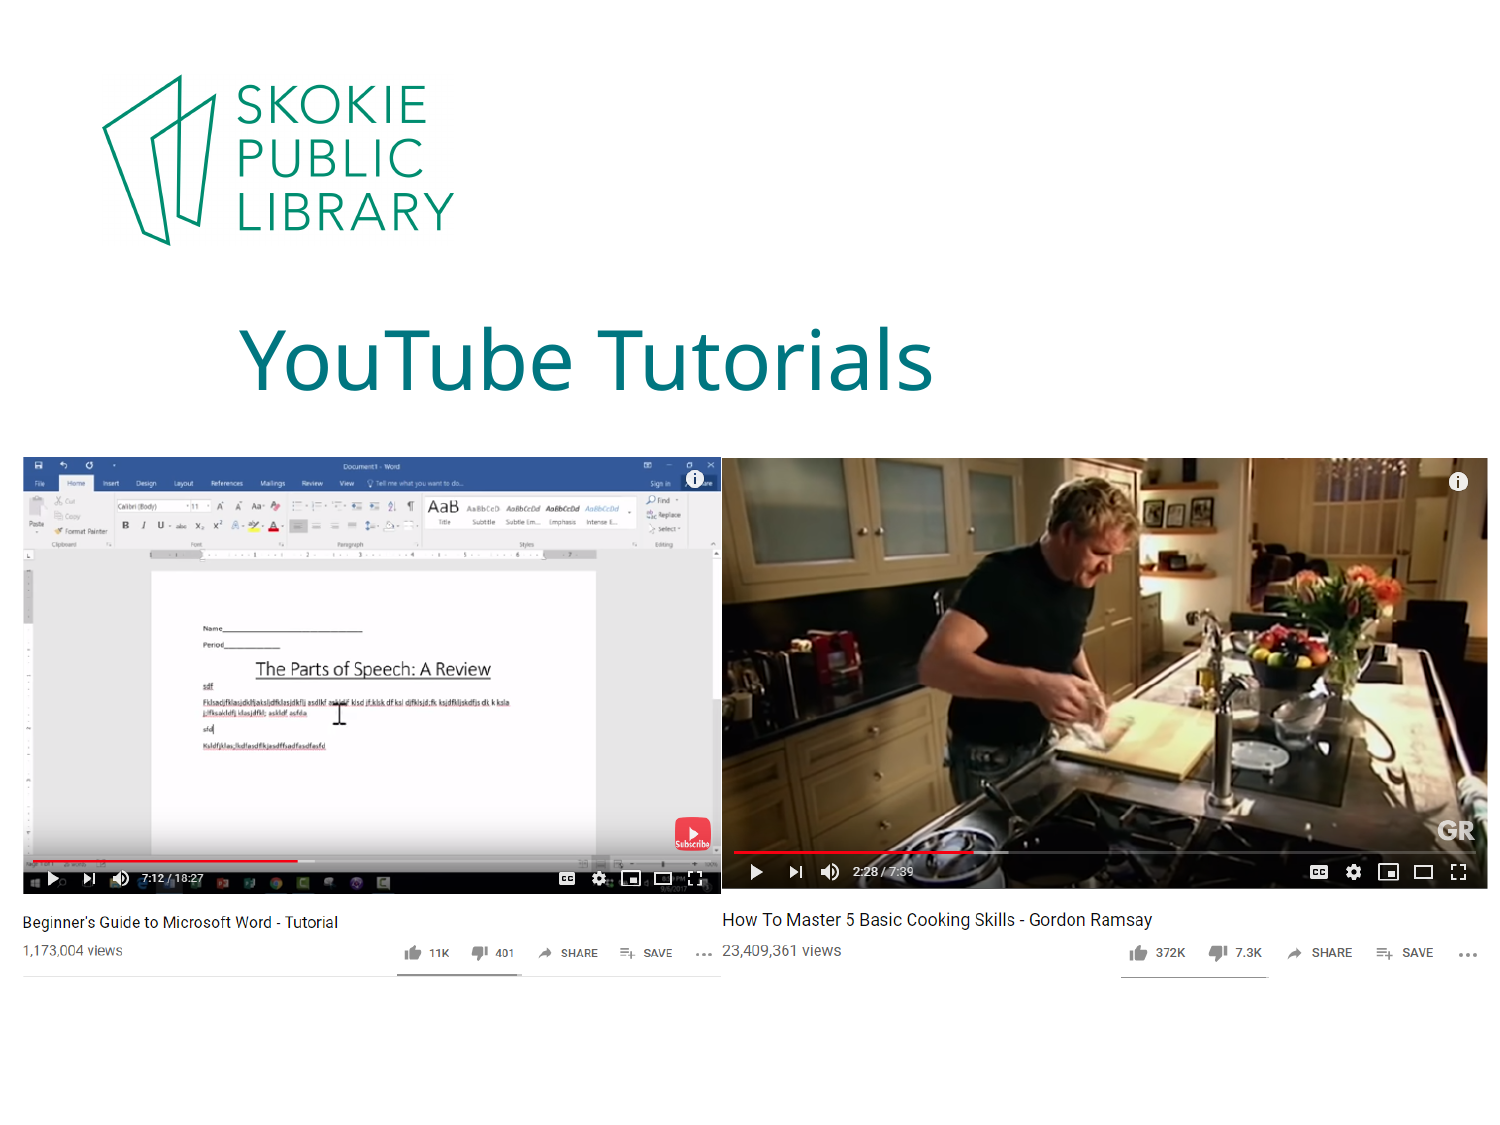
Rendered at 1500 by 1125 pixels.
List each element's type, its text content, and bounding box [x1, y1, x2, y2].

picture [22, 457, 1488, 979]
picture [102, 74, 454, 246]
list YouTube Tutorials [225, 299, 1337, 455]
